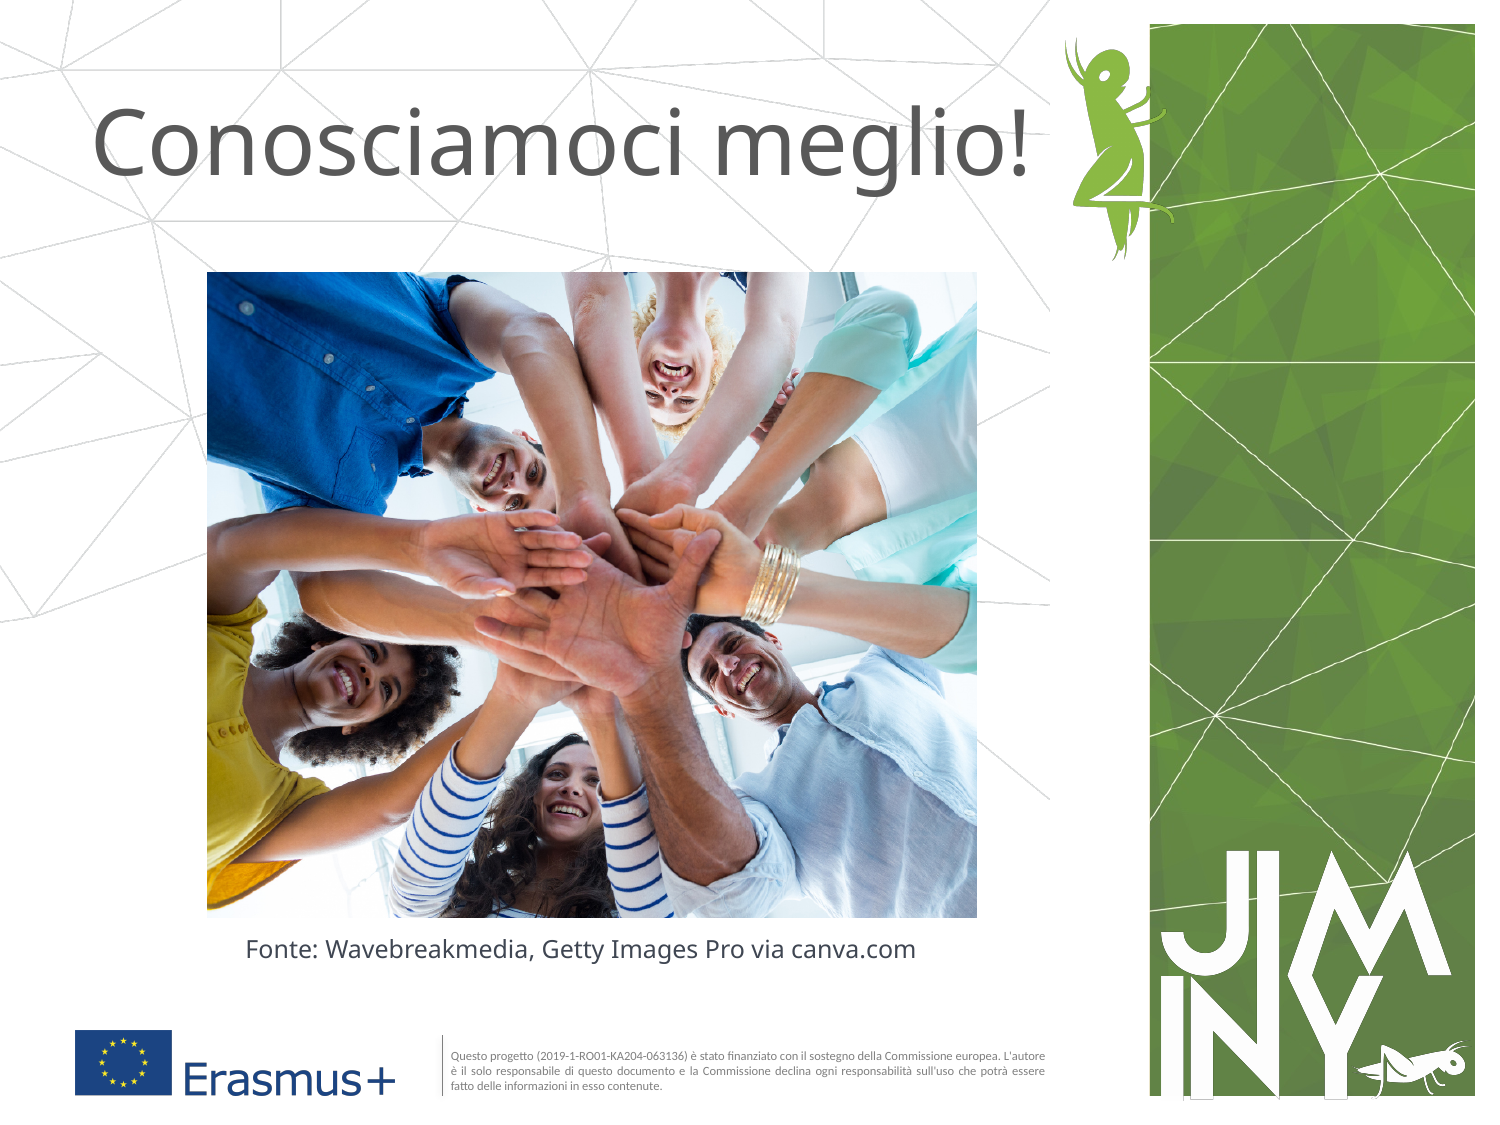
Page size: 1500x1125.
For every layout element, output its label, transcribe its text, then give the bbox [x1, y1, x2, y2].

text_box Fonte: Wavebreakmedia, Getty Images Pro via canva.com [187, 926, 976, 971]
text_box Questo progetto (2019-1-RO01-KA204-063136) è stato finanziato con il sostegno della Commissione europea. L'autore è il solo responsabile di questo documento e la Commissione declina ogni responsabilità sull'uso che potrà essere fatto delle informazioni in esso contenute. [444, 1040, 1060, 1101]
picture [0, 0, 1476, 1101]
picture [74, 1030, 395, 1097]
